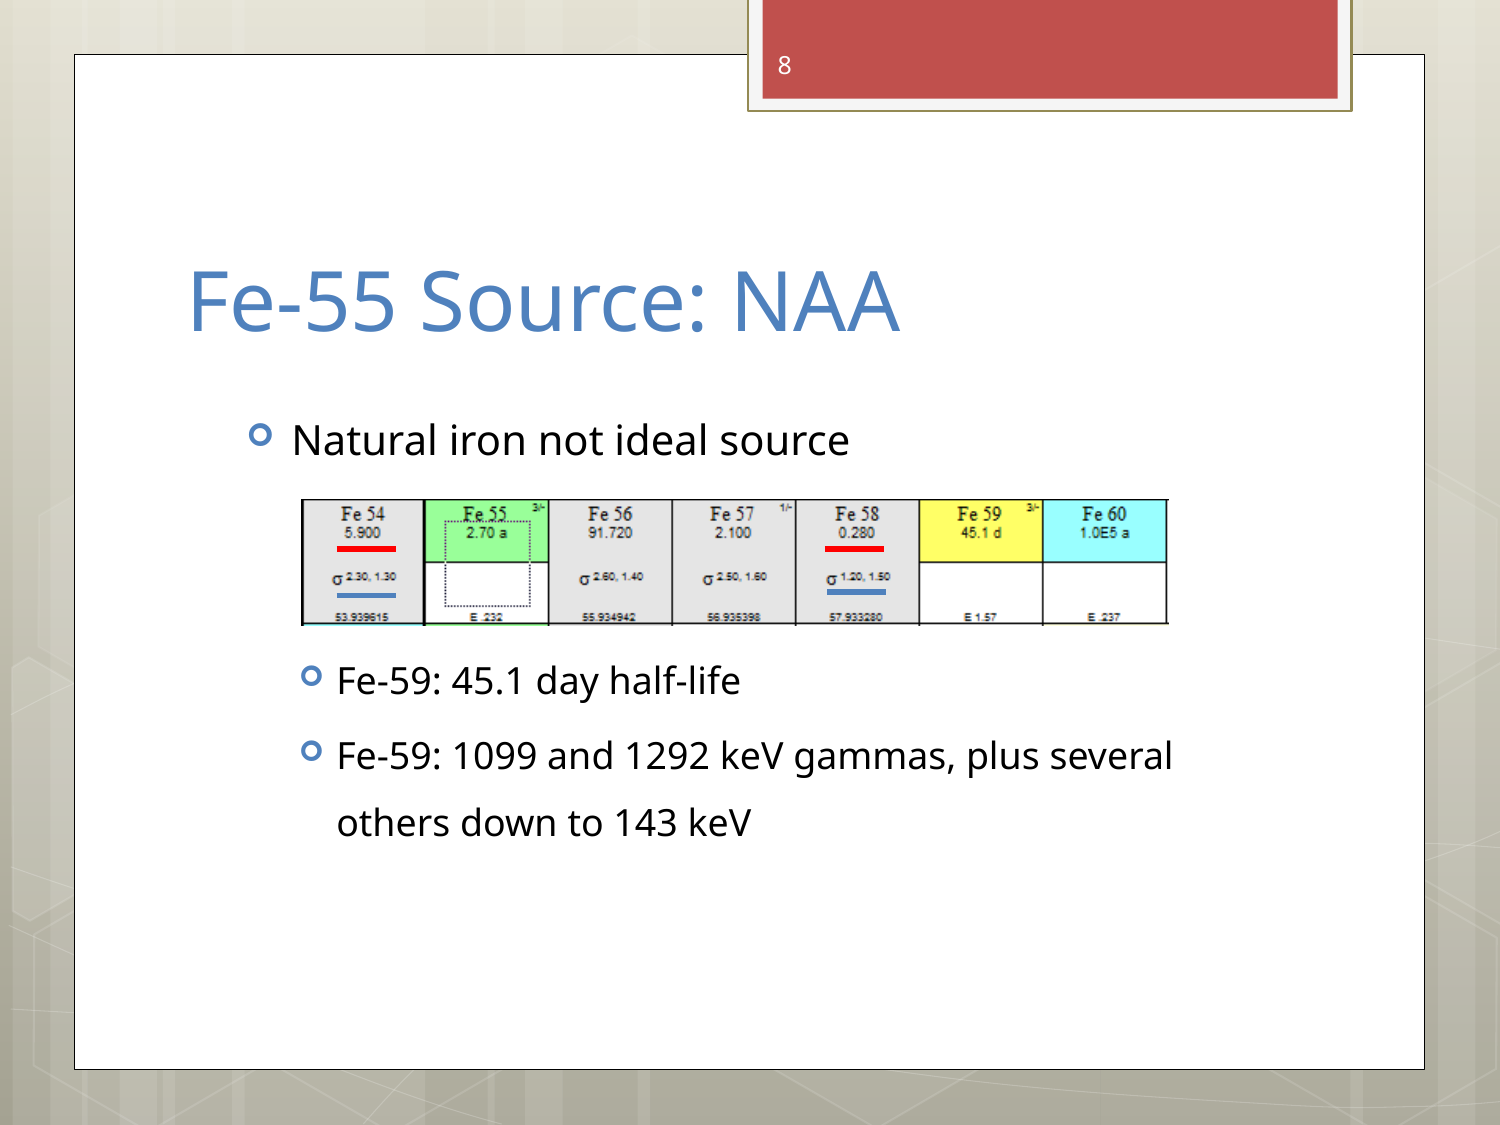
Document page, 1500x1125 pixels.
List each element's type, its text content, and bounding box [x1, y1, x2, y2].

title Fe-55 Source: NAA [171, 168, 1324, 357]
slide_number 8 [762, 36, 982, 97]
list Natural iron not ideal source Fe-59: 45.1 day half-life Fe-59: 1099 and 1292 keV gammas, plus several others down to 143 keV [171, 381, 1283, 957]
picture [300, 498, 1169, 626]
